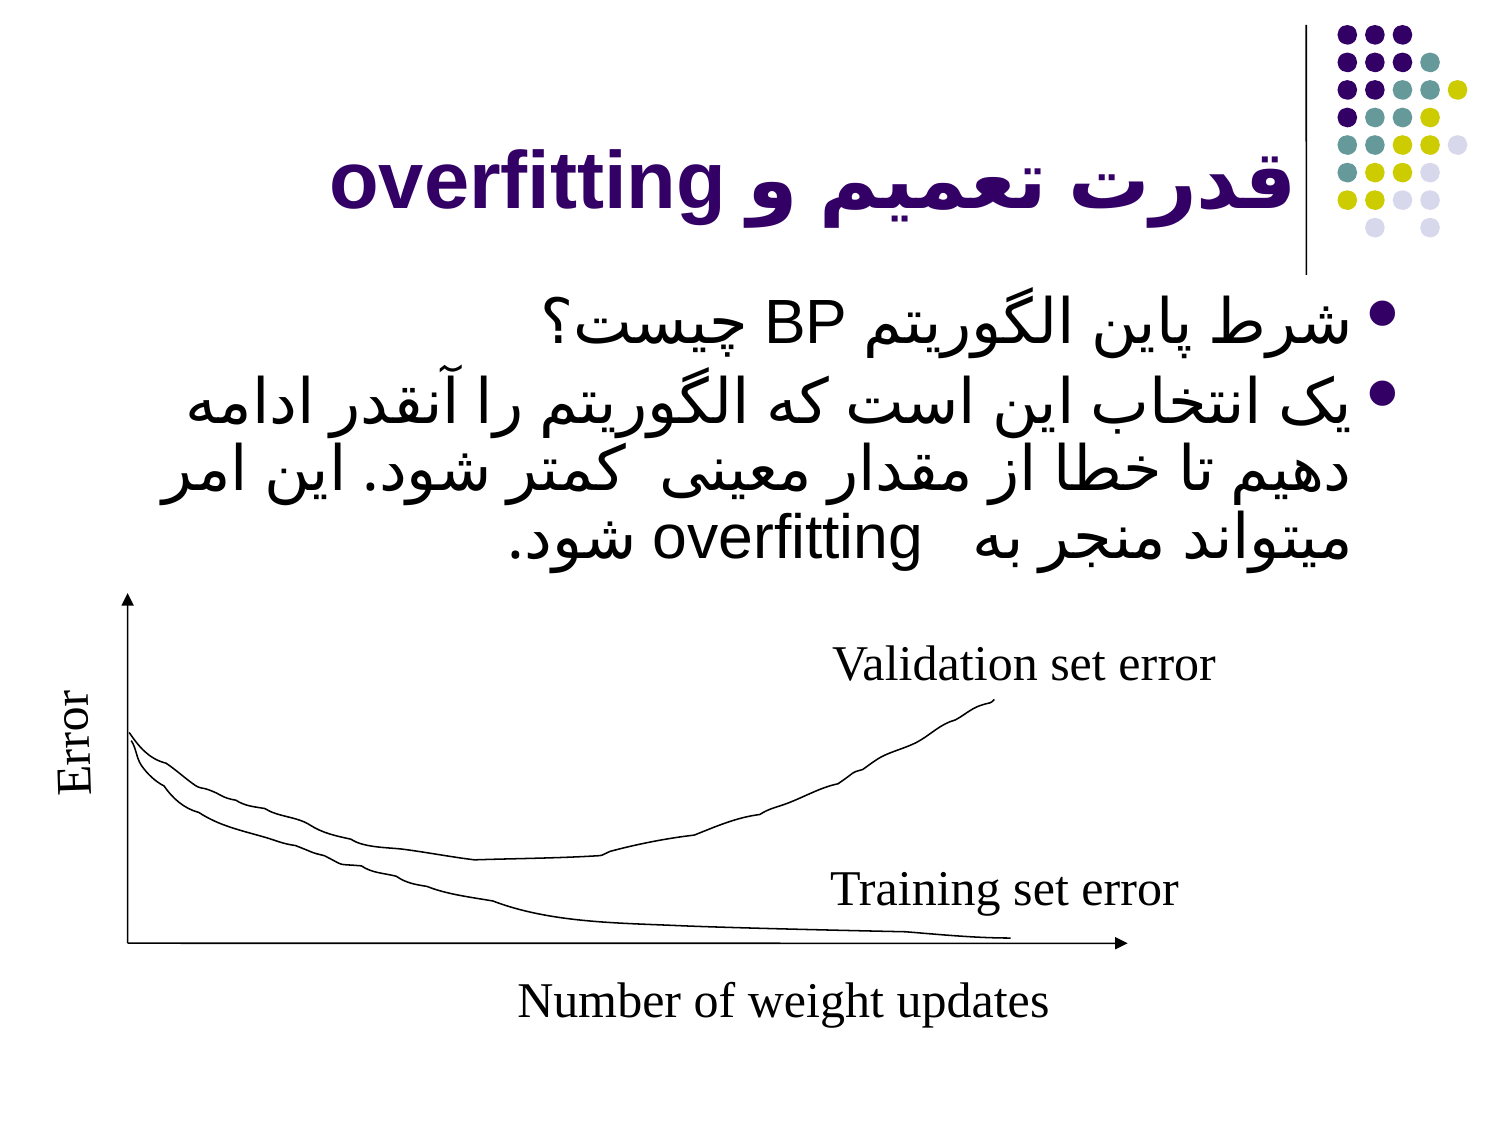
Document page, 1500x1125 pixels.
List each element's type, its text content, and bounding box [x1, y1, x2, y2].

text_box Number of weight updates [502, 1006, 1065, 1036]
text_box Error [29, 674, 74, 813]
text_box شرط پاین الگوریتم BP چیست؟ یک انتخاب این است که الگوریتم را آنقدر ادامه دهیم تا خطا از مقدار معینی کمتر شود. این امر میتواند منجر به overfitting شود. [74, 282, 1425, 1006]
title قدرت تعمیم و overfitting [75, 20, 1313, 233]
